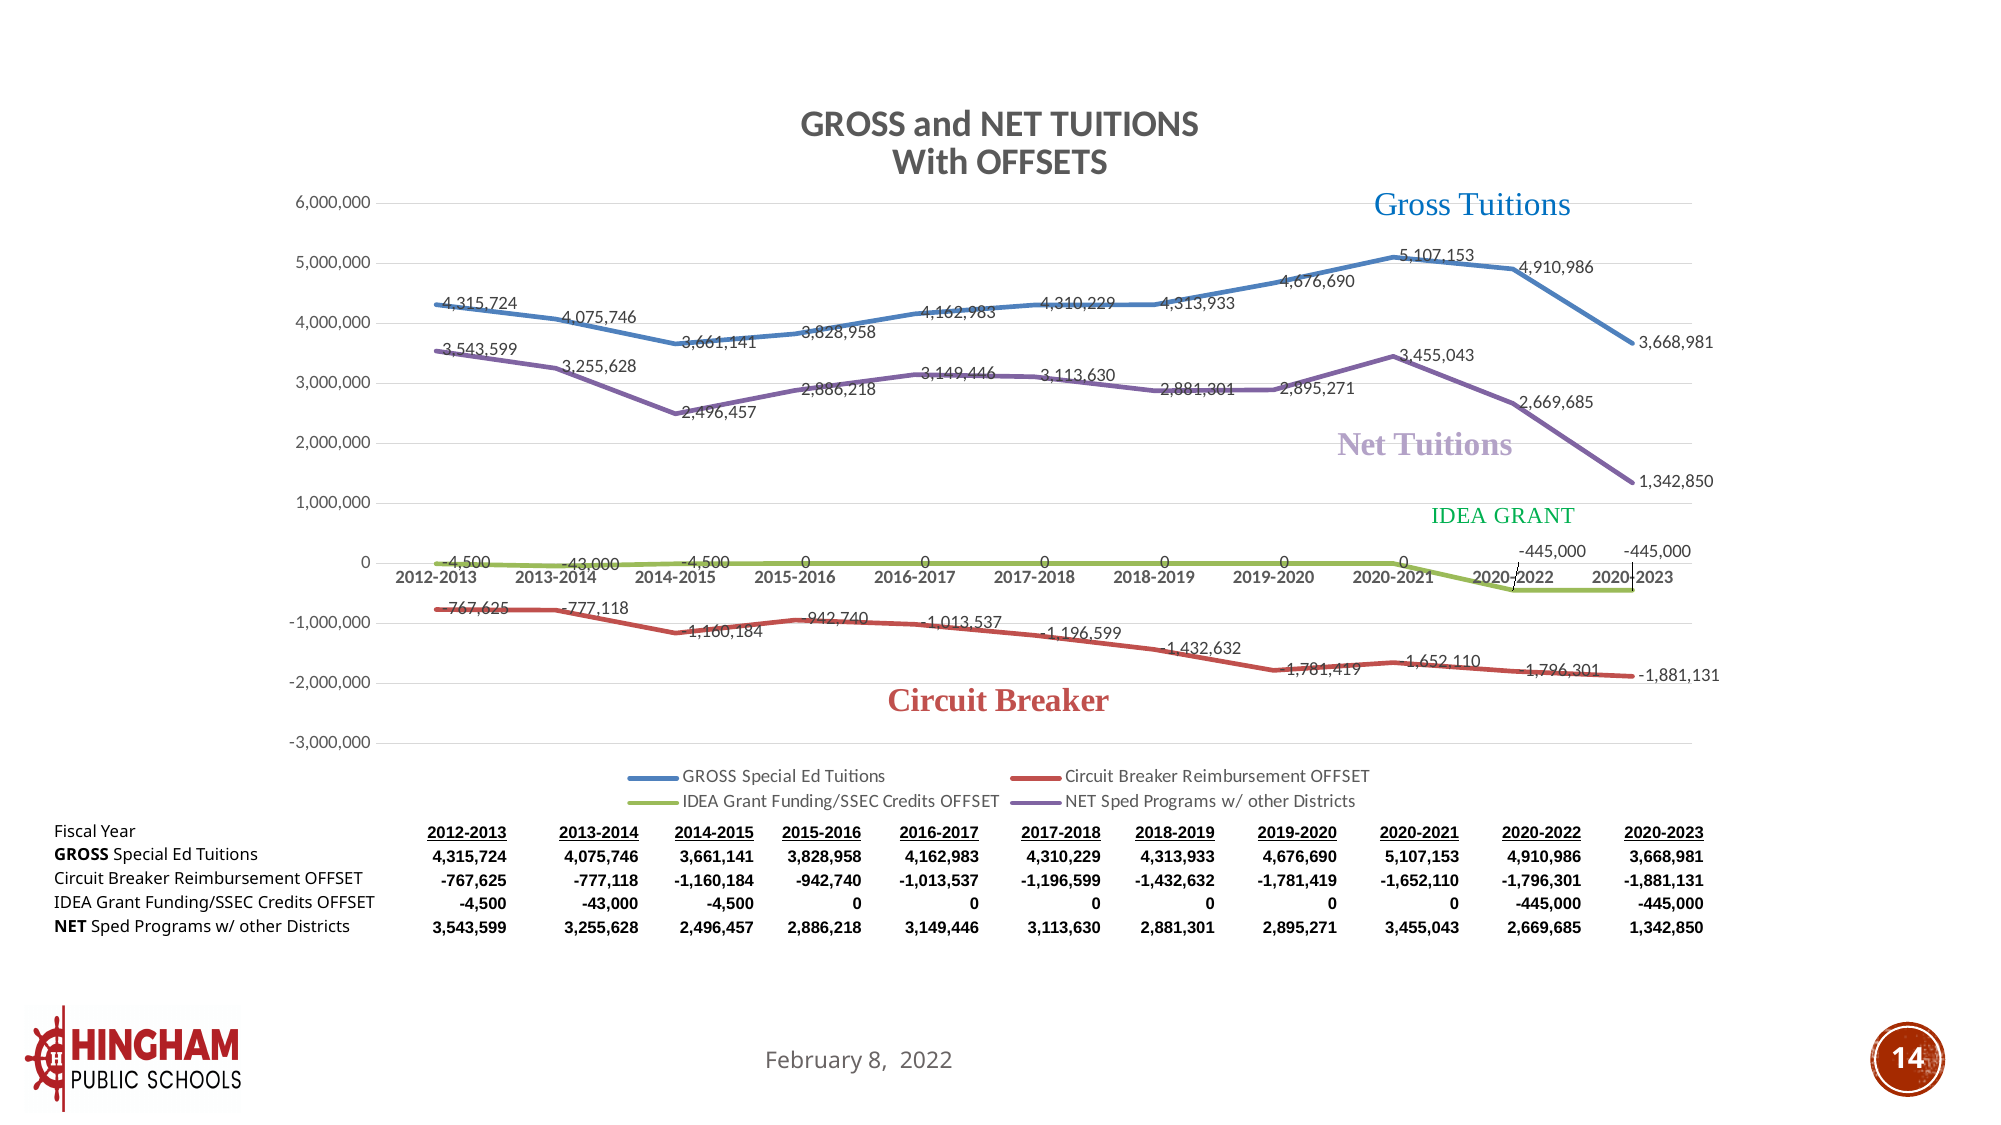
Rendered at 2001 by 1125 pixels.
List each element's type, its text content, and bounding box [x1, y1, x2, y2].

table_header 2020-2023 [1582, 819, 1704, 842]
table_cell 4,315,724 [379, 842, 507, 866]
table_header 2014-2015 [639, 819, 754, 842]
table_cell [54, 842, 1704, 937]
table_header 2013-2014 [507, 819, 639, 842]
table_header 2016-2017 [862, 819, 979, 842]
slide_number 14 [1855, 1028, 1961, 1089]
table_header 2017-2018 [979, 819, 1101, 842]
picture [24, 1005, 241, 1113]
table_header Fiscal Year [54, 818, 379, 842]
table_cell GROSS Special Ed Tuitions [54, 842, 379, 866]
table_cell 4,075,746 [507, 842, 639, 866]
table_header 2020-2021 [1337, 819, 1459, 842]
chart [277, 78, 1724, 816]
footer February 8, 2022 [501, 1028, 1217, 1089]
table_header 2019-2020 [1215, 819, 1337, 842]
table_header 2012-2013 [379, 819, 507, 842]
table_header 2020-2022 [1459, 819, 1582, 842]
table_header 2018-2019 [1101, 819, 1215, 842]
table_cell 3,661,141 [639, 842, 754, 866]
table_cell $39,267,938 [1884, 1089, 1931, 1097]
table_header 2015-2016 [754, 819, 862, 842]
table_cell $39,267,938 [1887, 1021, 1929, 1028]
